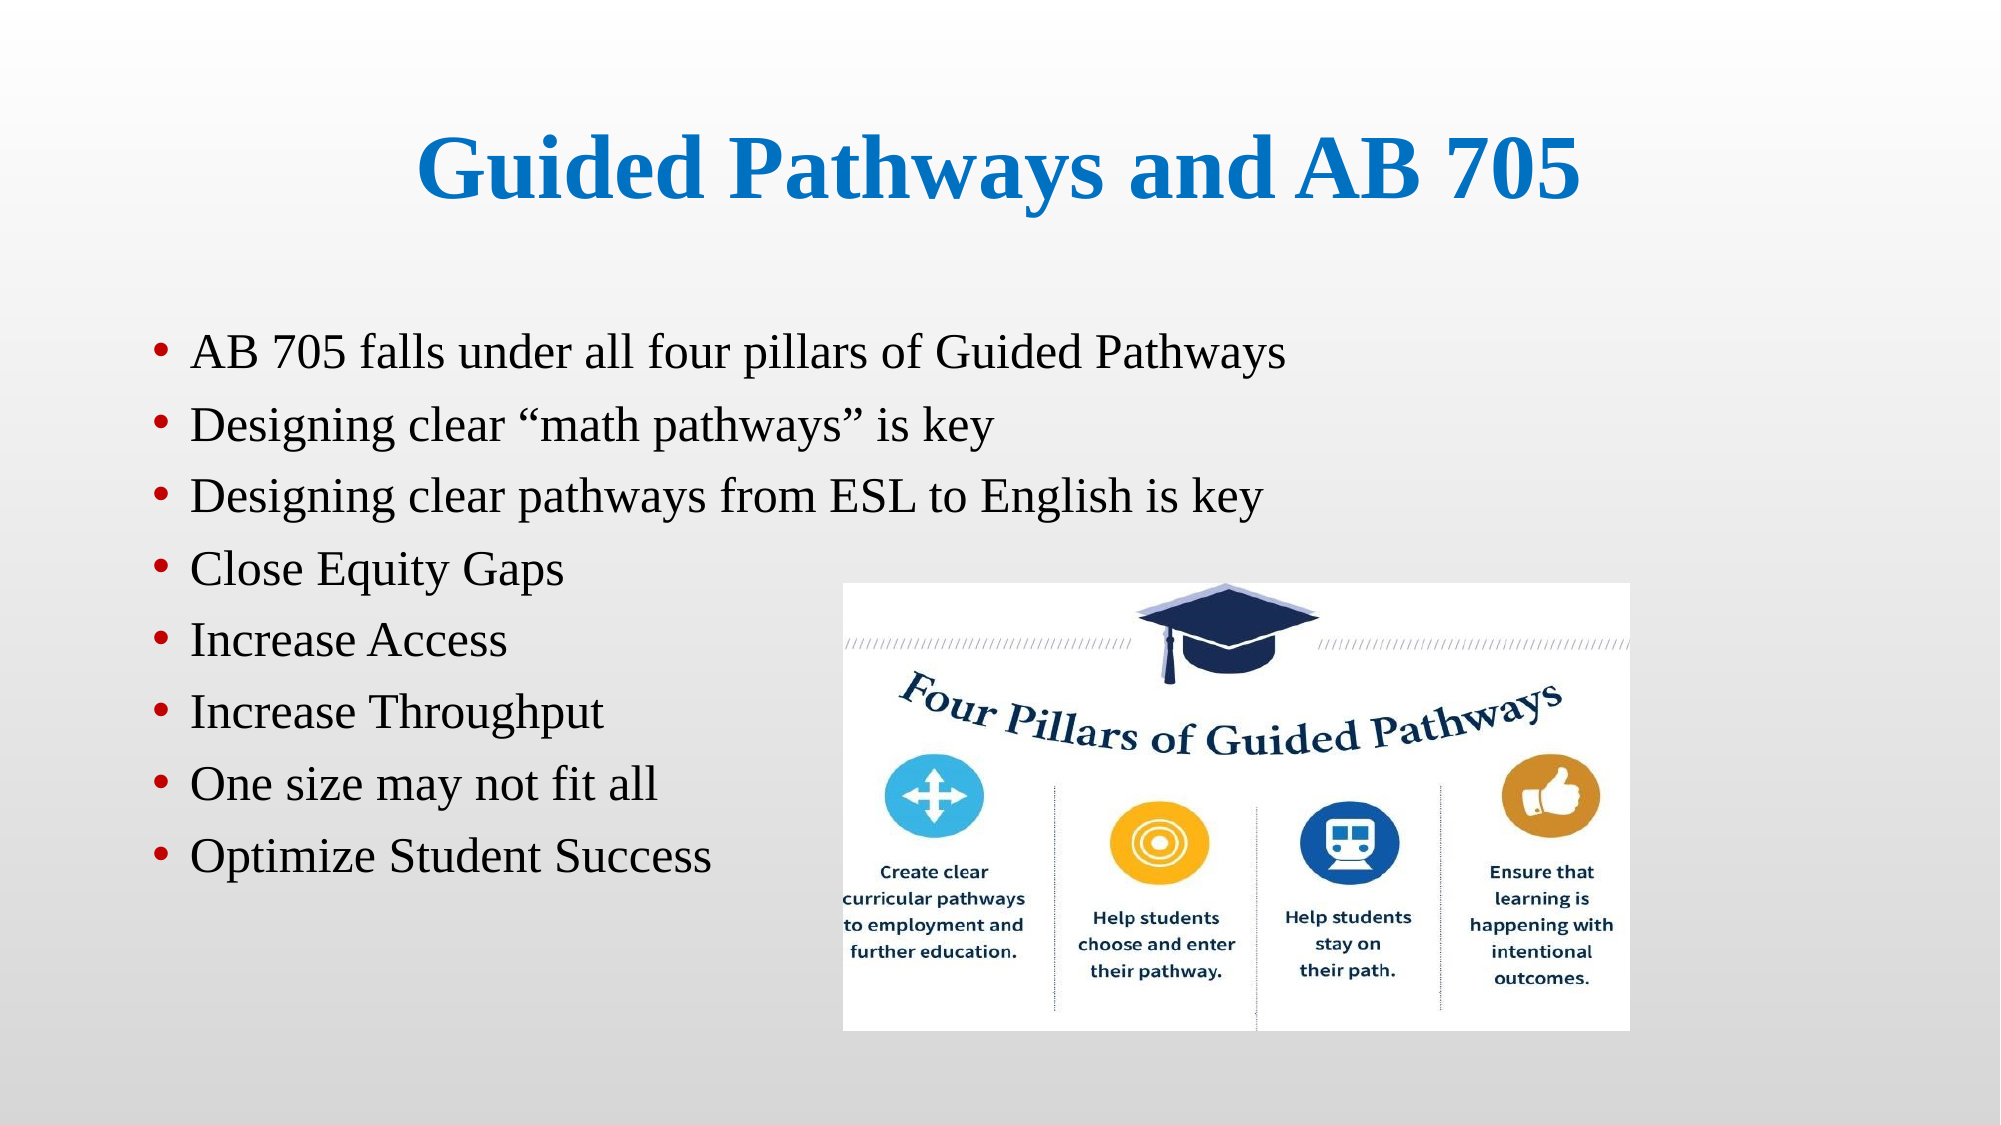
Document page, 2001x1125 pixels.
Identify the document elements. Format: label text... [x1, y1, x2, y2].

picture [843, 583, 1630, 1031]
list AB 705 falls under all four pillars of Guided Pathways Designing clear “math pathways” is key Designing clear pathways from ESL to English is key Close Equity Gaps Increase Access Increase Throughput One size may not fit all Optimize Student Success [137, 299, 1863, 1096]
title Guided Pathways and AB 705 [137, 59, 1863, 278]
